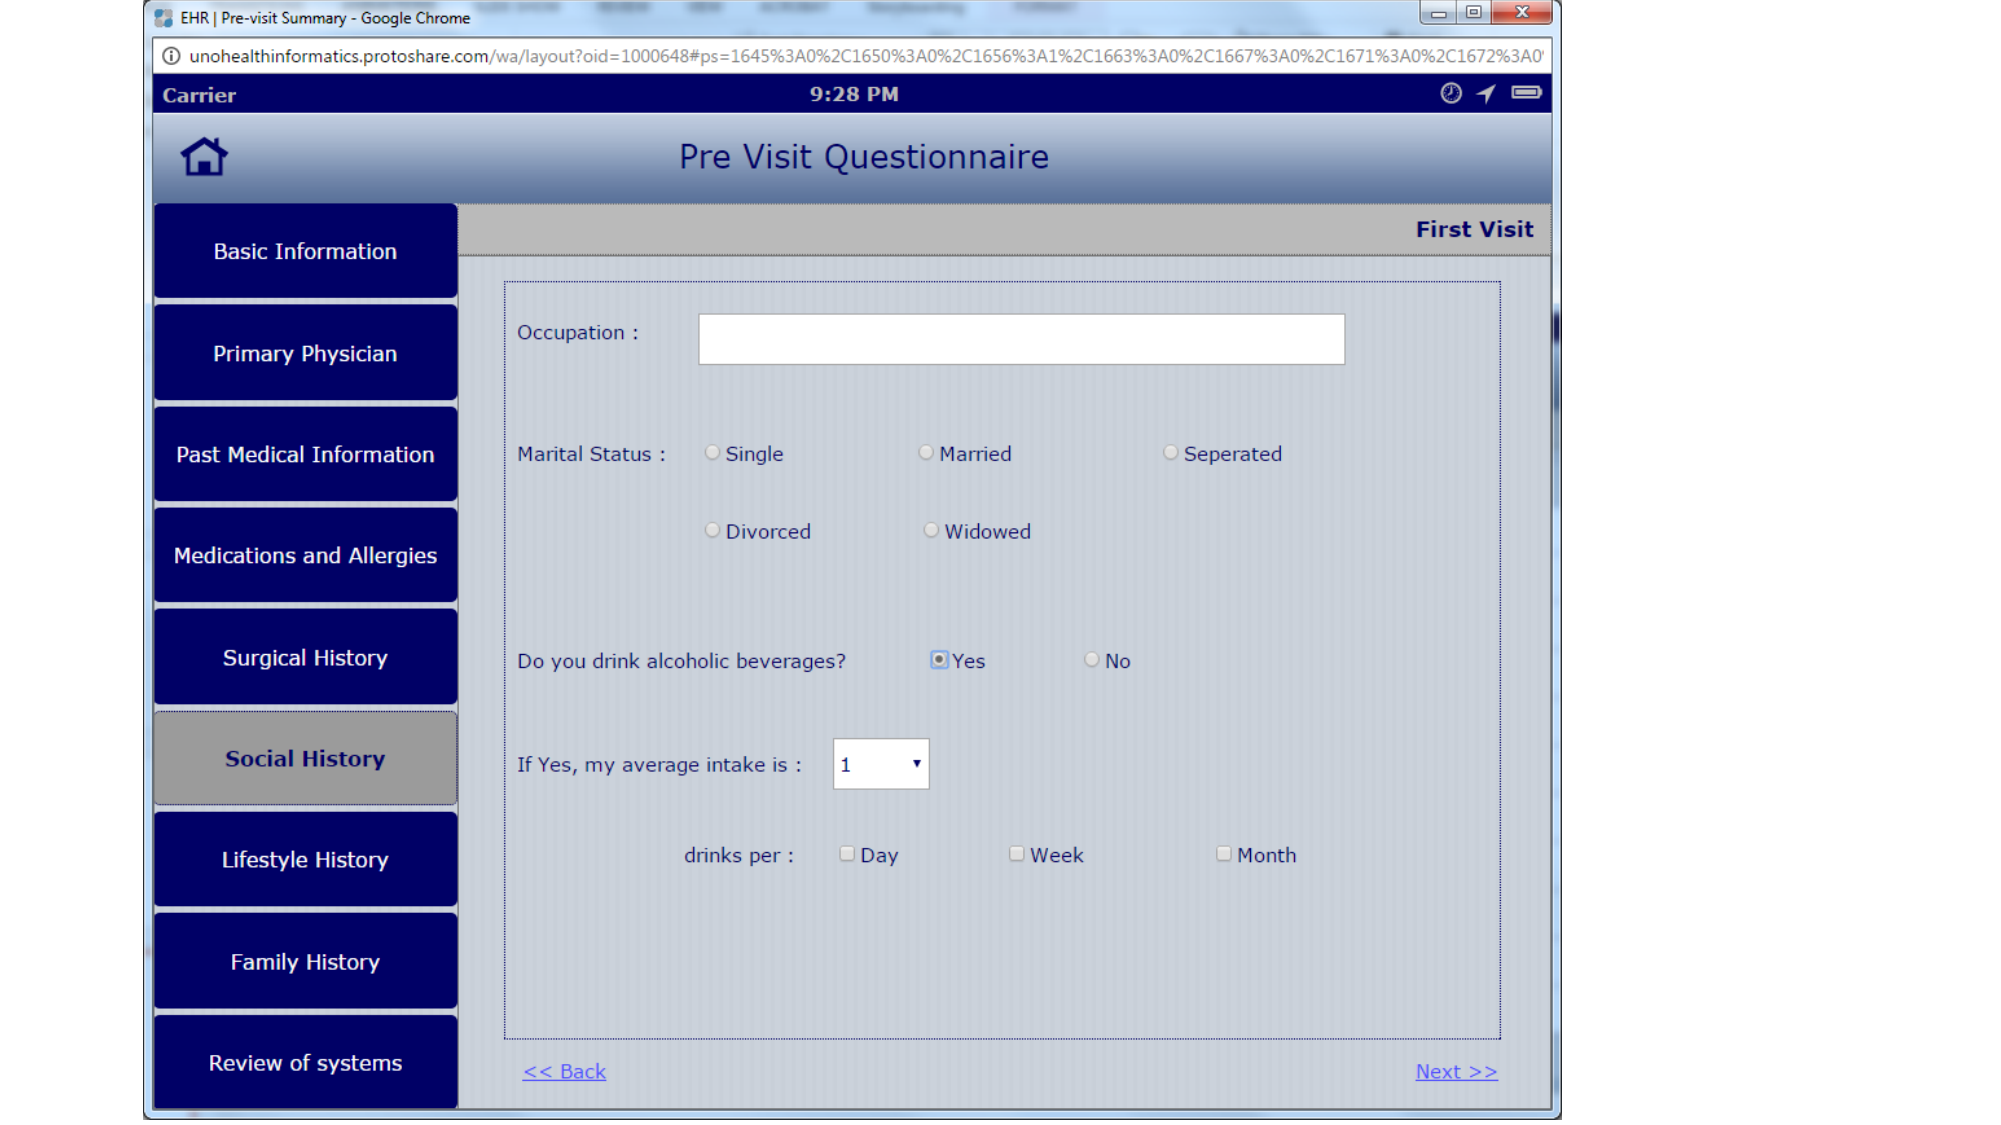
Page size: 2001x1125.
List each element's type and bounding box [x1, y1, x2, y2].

picture [143, 0, 1562, 1120]
